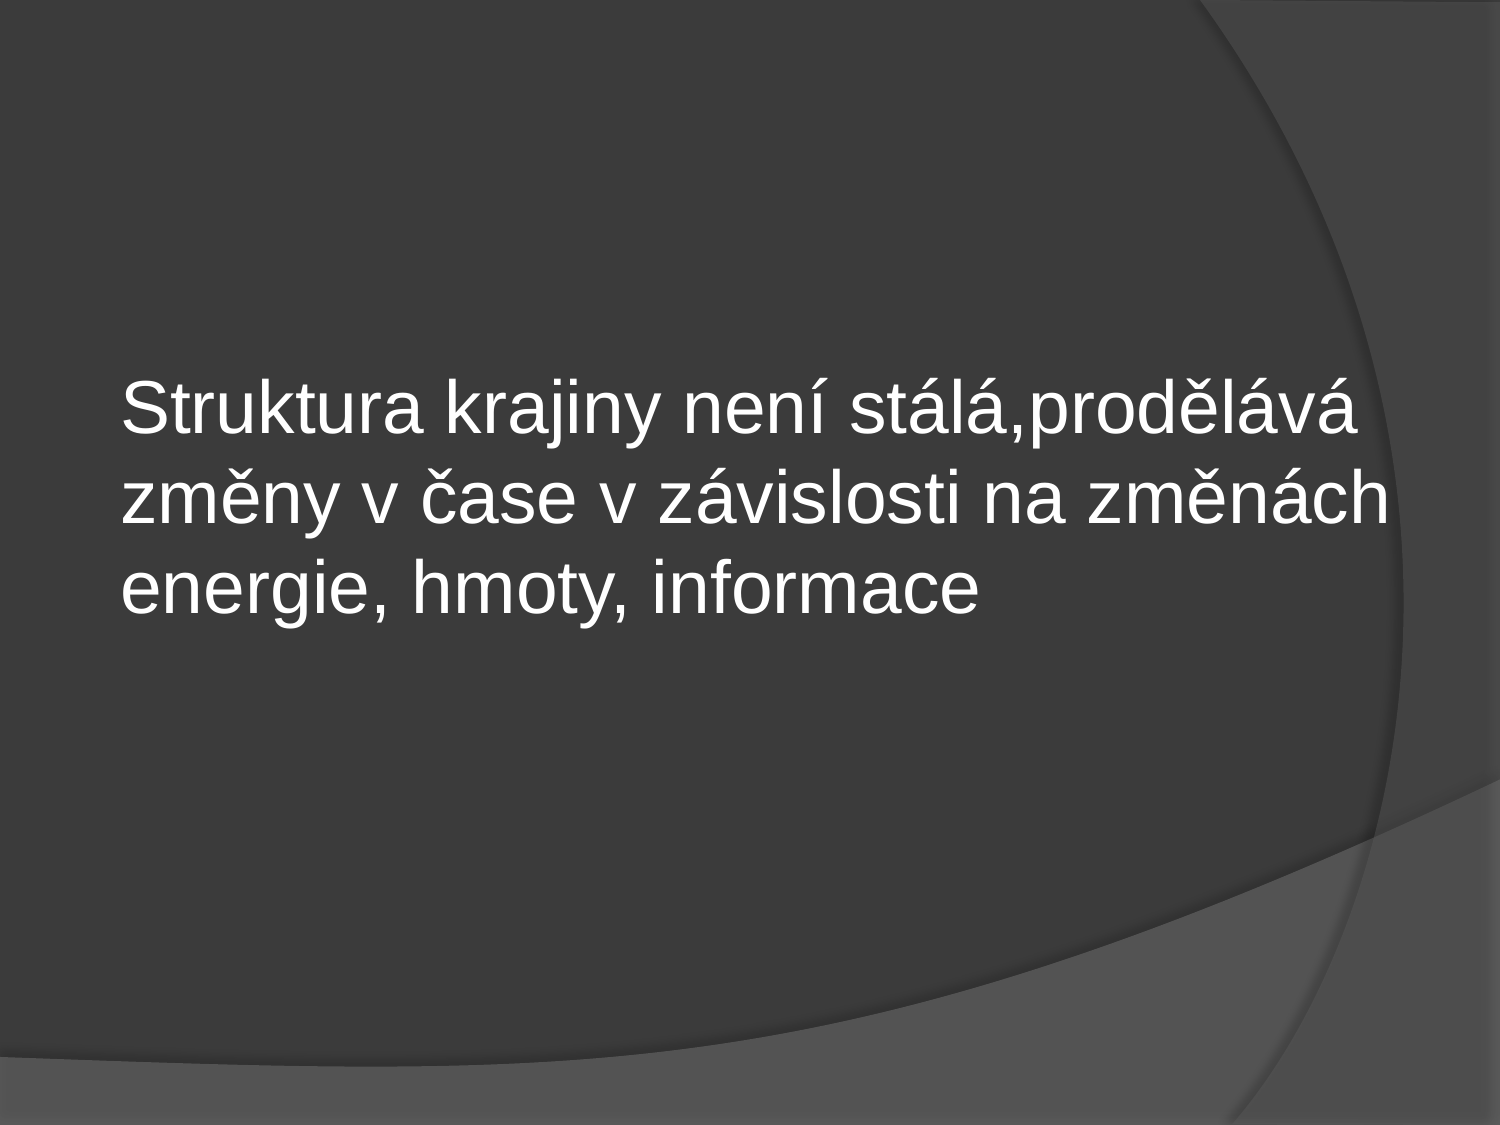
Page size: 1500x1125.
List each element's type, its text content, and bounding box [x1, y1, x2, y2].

text_box Struktura krajiny není stálá,prodělává změny v čase v závislosti na změnách energie, hmoty, informace [105, 351, 1430, 717]
